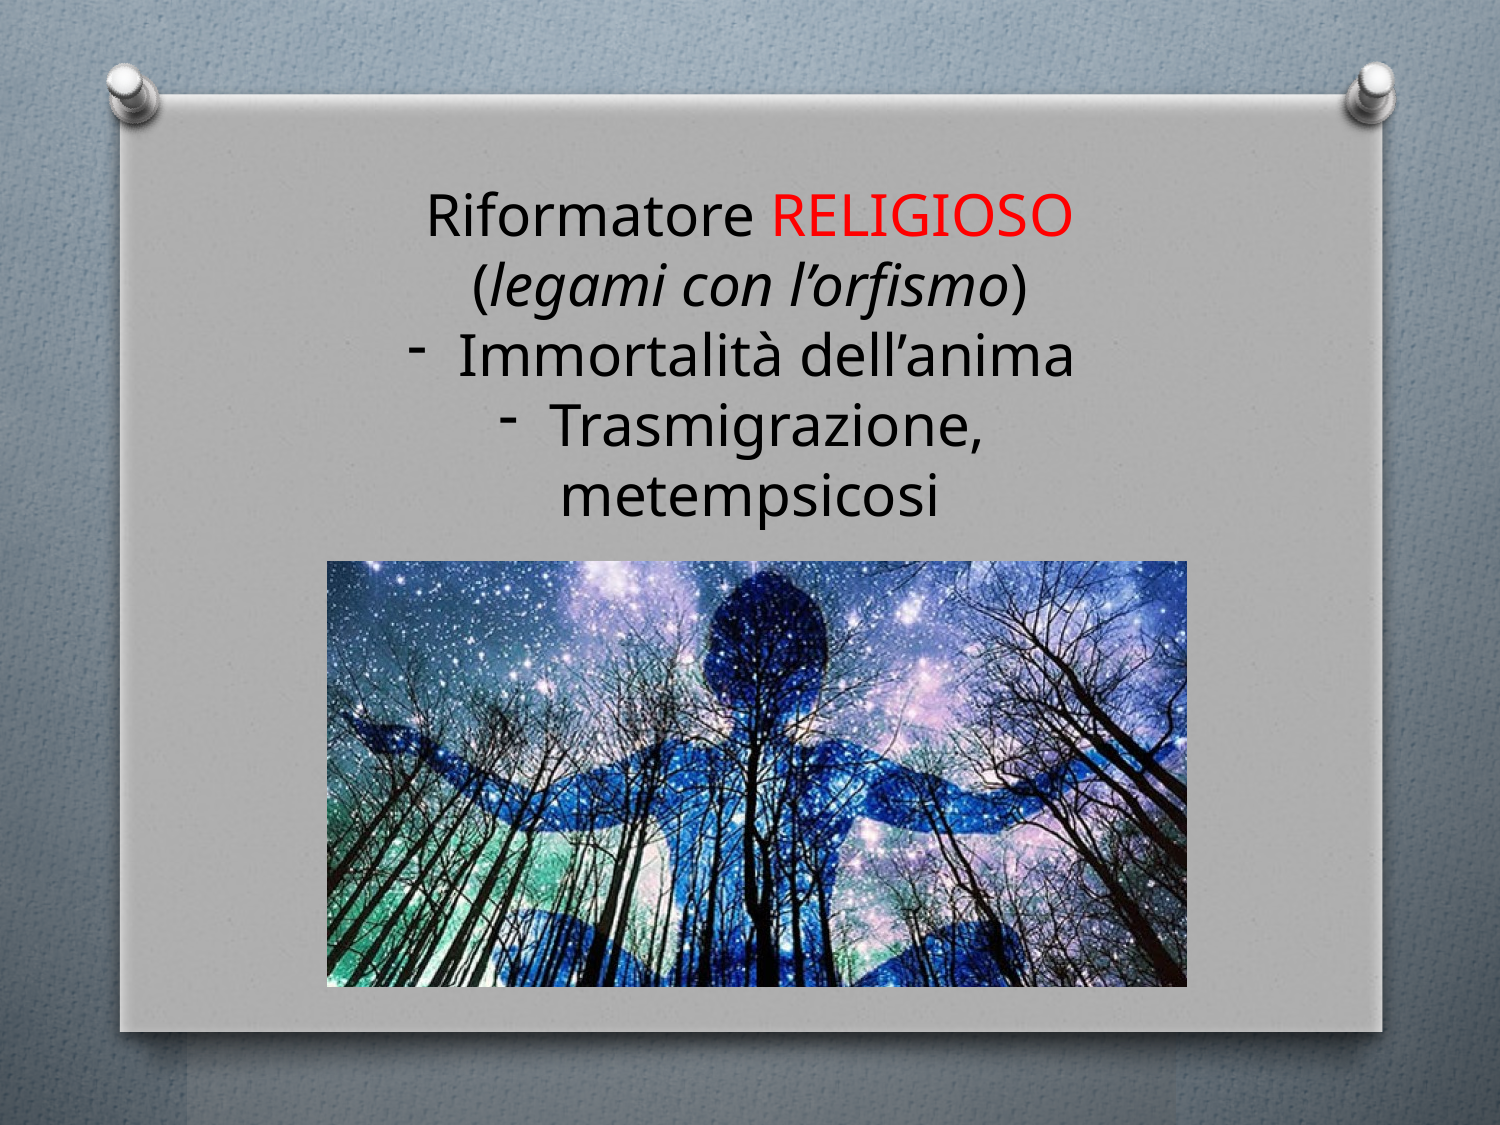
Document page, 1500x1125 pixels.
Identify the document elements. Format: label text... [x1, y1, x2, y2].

picture [75, 29, 198, 153]
picture [1317, 35, 1439, 156]
picture [326, 560, 1188, 987]
text_box Riformatore RELIGIOSO (legami con l’orfismo) Immortalità dell’anima Trasmigrazione, metempsicosi [335, 170, 1165, 536]
